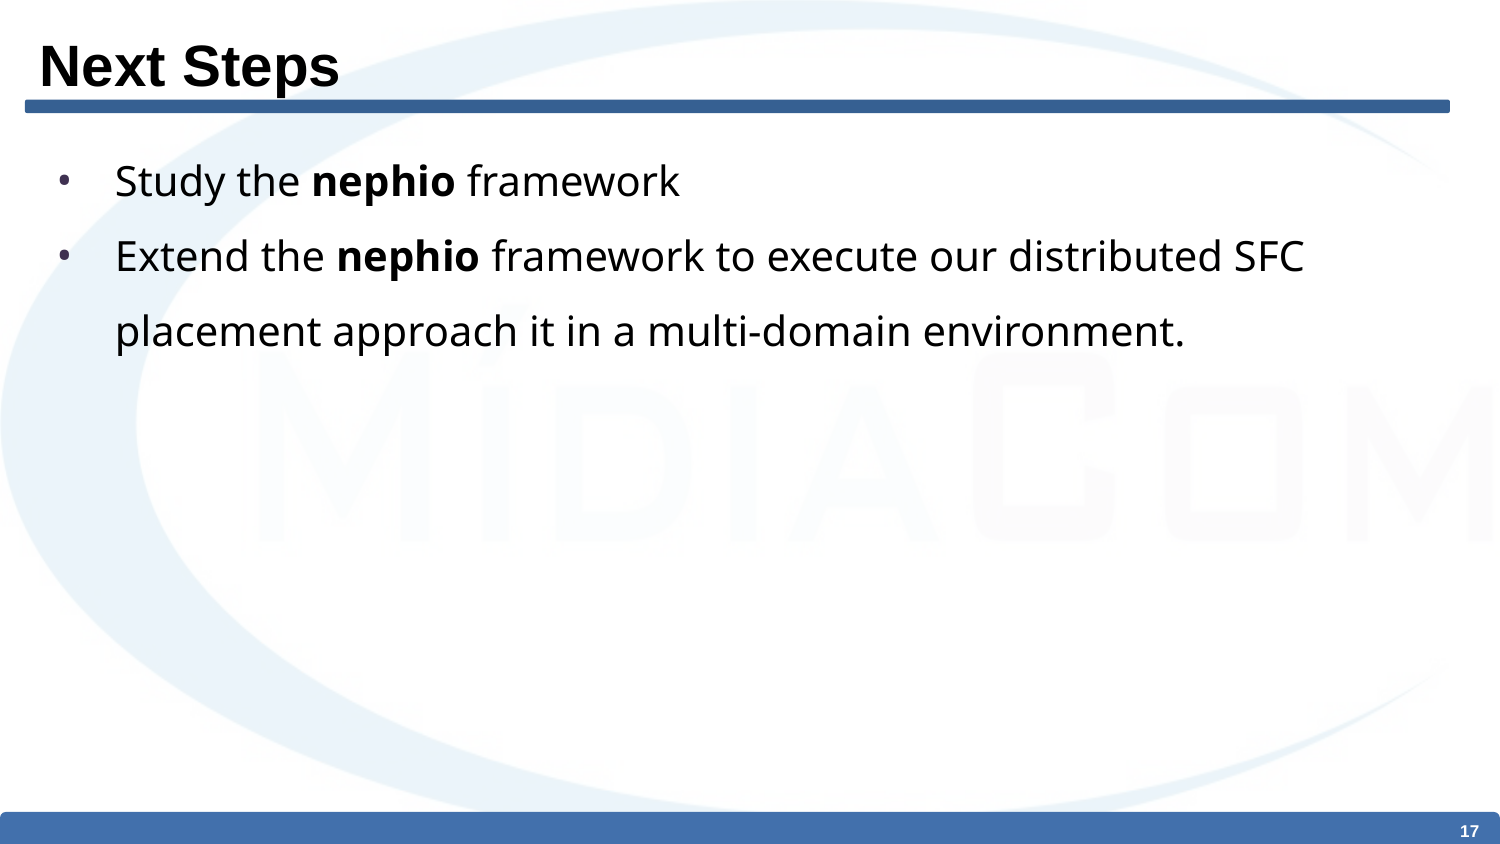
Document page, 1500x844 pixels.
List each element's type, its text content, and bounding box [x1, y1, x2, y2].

title Next Steps [24, 20, 1450, 100]
list Study the nephio framework Extend the nephio framework to execute our distributed SFC placement approach it in a multi-domain environment. [24, 121, 1450, 797]
slide_number ‹#› [1319, 817, 1495, 844]
